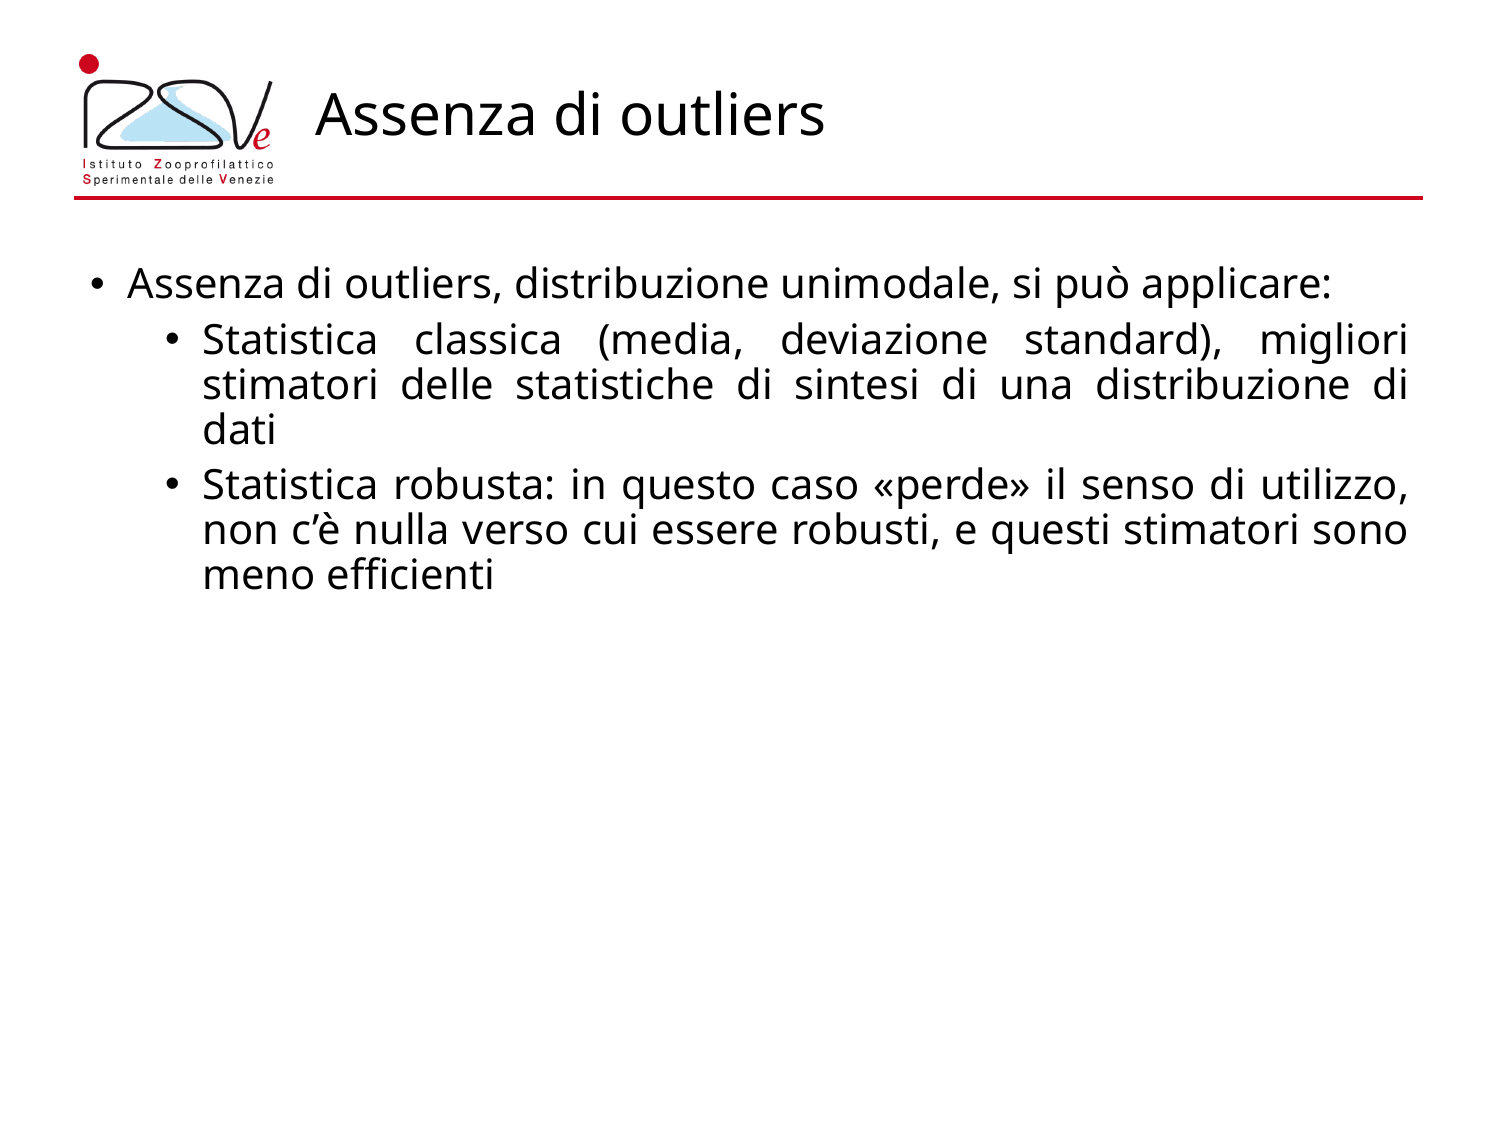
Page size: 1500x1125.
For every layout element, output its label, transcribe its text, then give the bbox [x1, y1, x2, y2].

picture [79, 54, 273, 186]
list Assenza di outliers, distribuzione unimodale, si può applicare: Statistica classica (media, deviazione standard), migliori stimatori delle statistiche di sintesi di una distribuzione di dati Statistica robusta: in questo caso «perde» il senso di utilizzo, non c’è nulla verso cui essere robusti, e questi stimatori sono meno efficienti [75, 255, 1425, 1005]
title Assenza di outliers [301, 78, 1500, 234]
